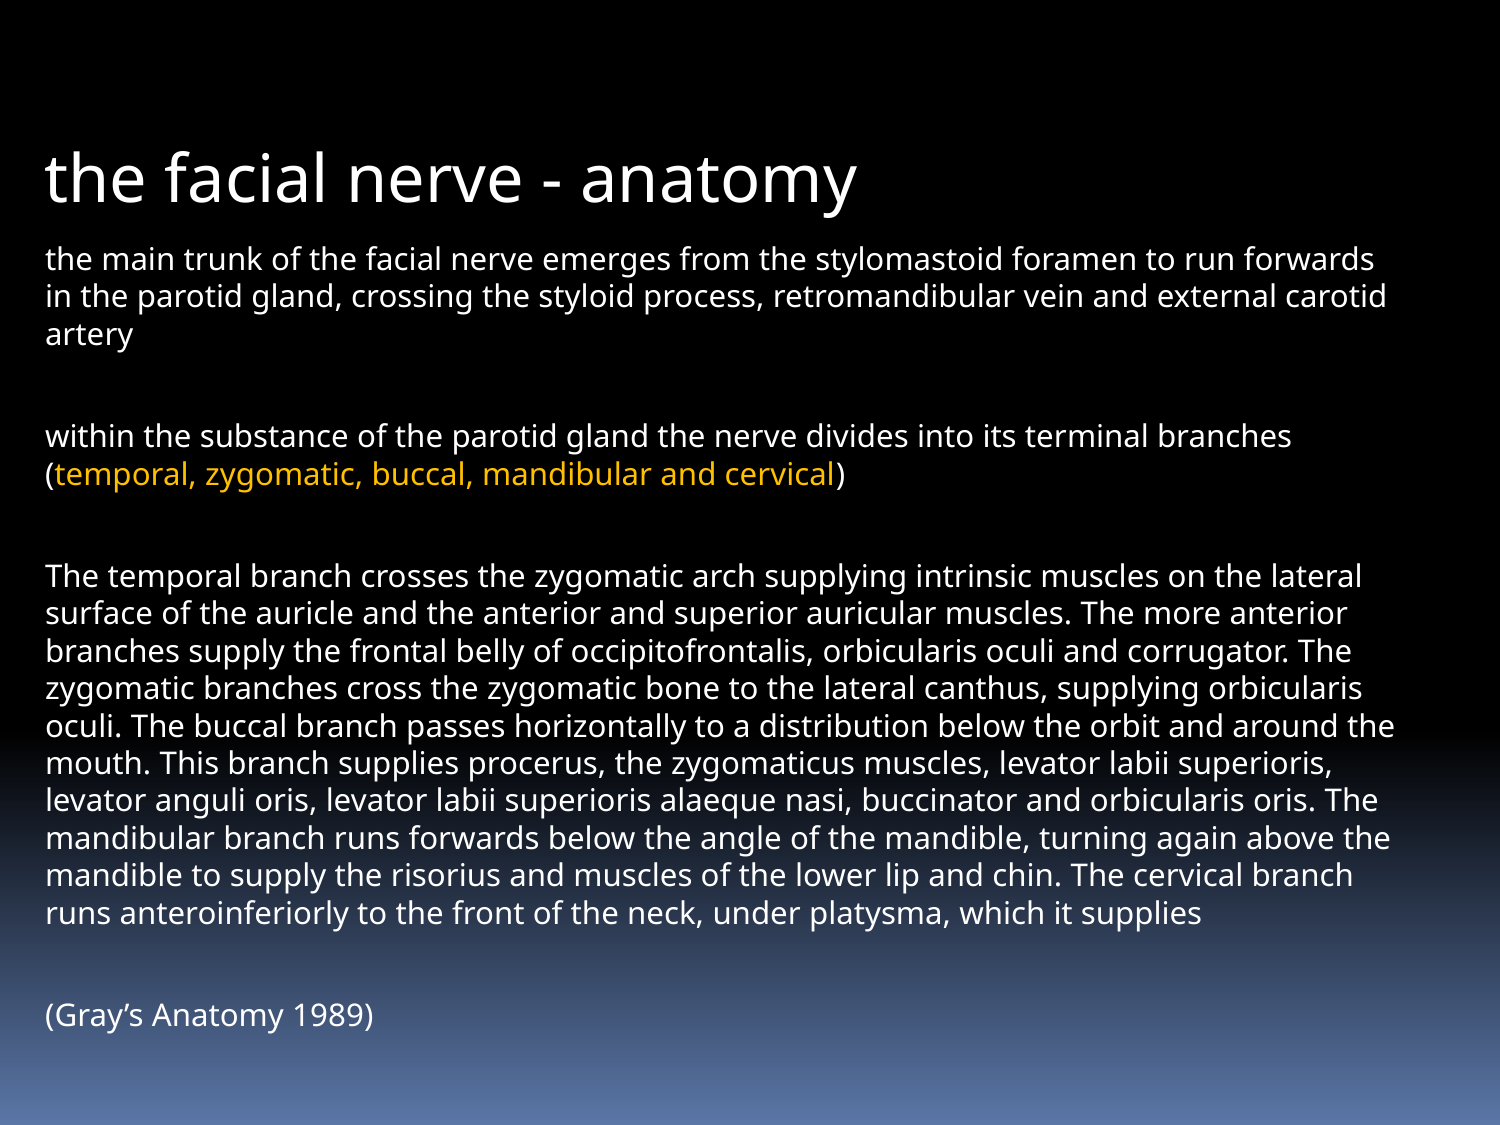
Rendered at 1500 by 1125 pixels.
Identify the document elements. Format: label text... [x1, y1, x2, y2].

text_box the facial nerve - anatomy [30, 137, 1198, 497]
list the main trunk of the facial nerve emerges from the stylomastoid foramen to run forwards in the parotid gland, crossing the styloid process, retromandibular vein and external carotid artery within the substance of the parotid gland the nerve divides into its terminal branches (temporal, zygomatic, buccal, mandibular and cervical) The temporal branch crosses the zygomatic arch supplying intrinsic muscles on the lateral surface of the auricle and the anterior and superior auricular muscles. The more anterior branches supply the frontal belly of occipitofrontalis, orbicularis oculi and corrugator. The zygomatic branches cross the zygomatic bone to the lateral canthus, supplying orbicularis oculi. The buccal branch passes horizontally to a distribution below the orbit and around the mouth. This branch supplies procerus, the zygomaticus muscles, levator labii superioris, levator anguli oris, levator labii superioris alaeque nasi, buccinator and orbicularis oris. The mandibular branch runs forwards below the angle of the mandible, turning again above the mandible to supply the risorius and muscles of the lower lip and chin. The cervical branch runs anteroinferiorly to the front of the neck, under platysma, which it supplies (Gray’s Anatomy 1989) [30, 231, 1425, 1043]
